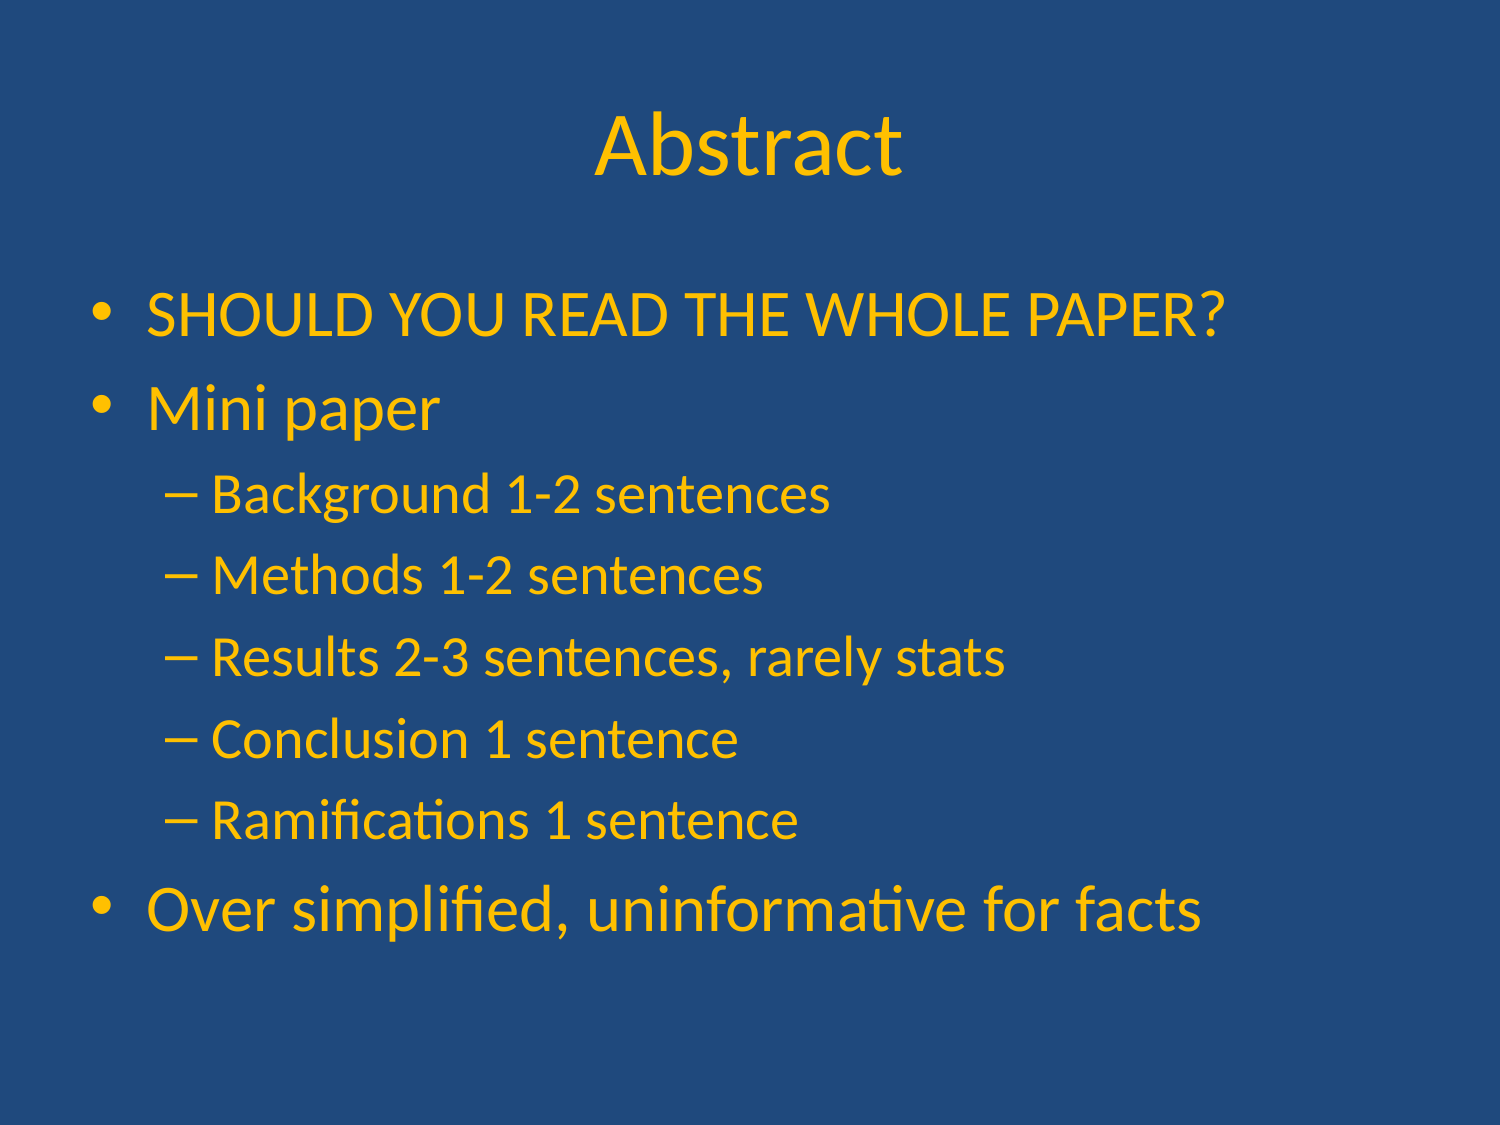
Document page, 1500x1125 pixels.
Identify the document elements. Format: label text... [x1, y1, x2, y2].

list SHOULD YOU READ THE WHOLE PAPER? Mini paper Background 1-2 sentences Methods 1-2 sentences Results 2-3 sentences, rarely stats Conclusion 1 sentence Ramifications 1 sentence Over simplified, uninformative for facts [75, 262, 1463, 1005]
title Abstract [75, 45, 1425, 233]
